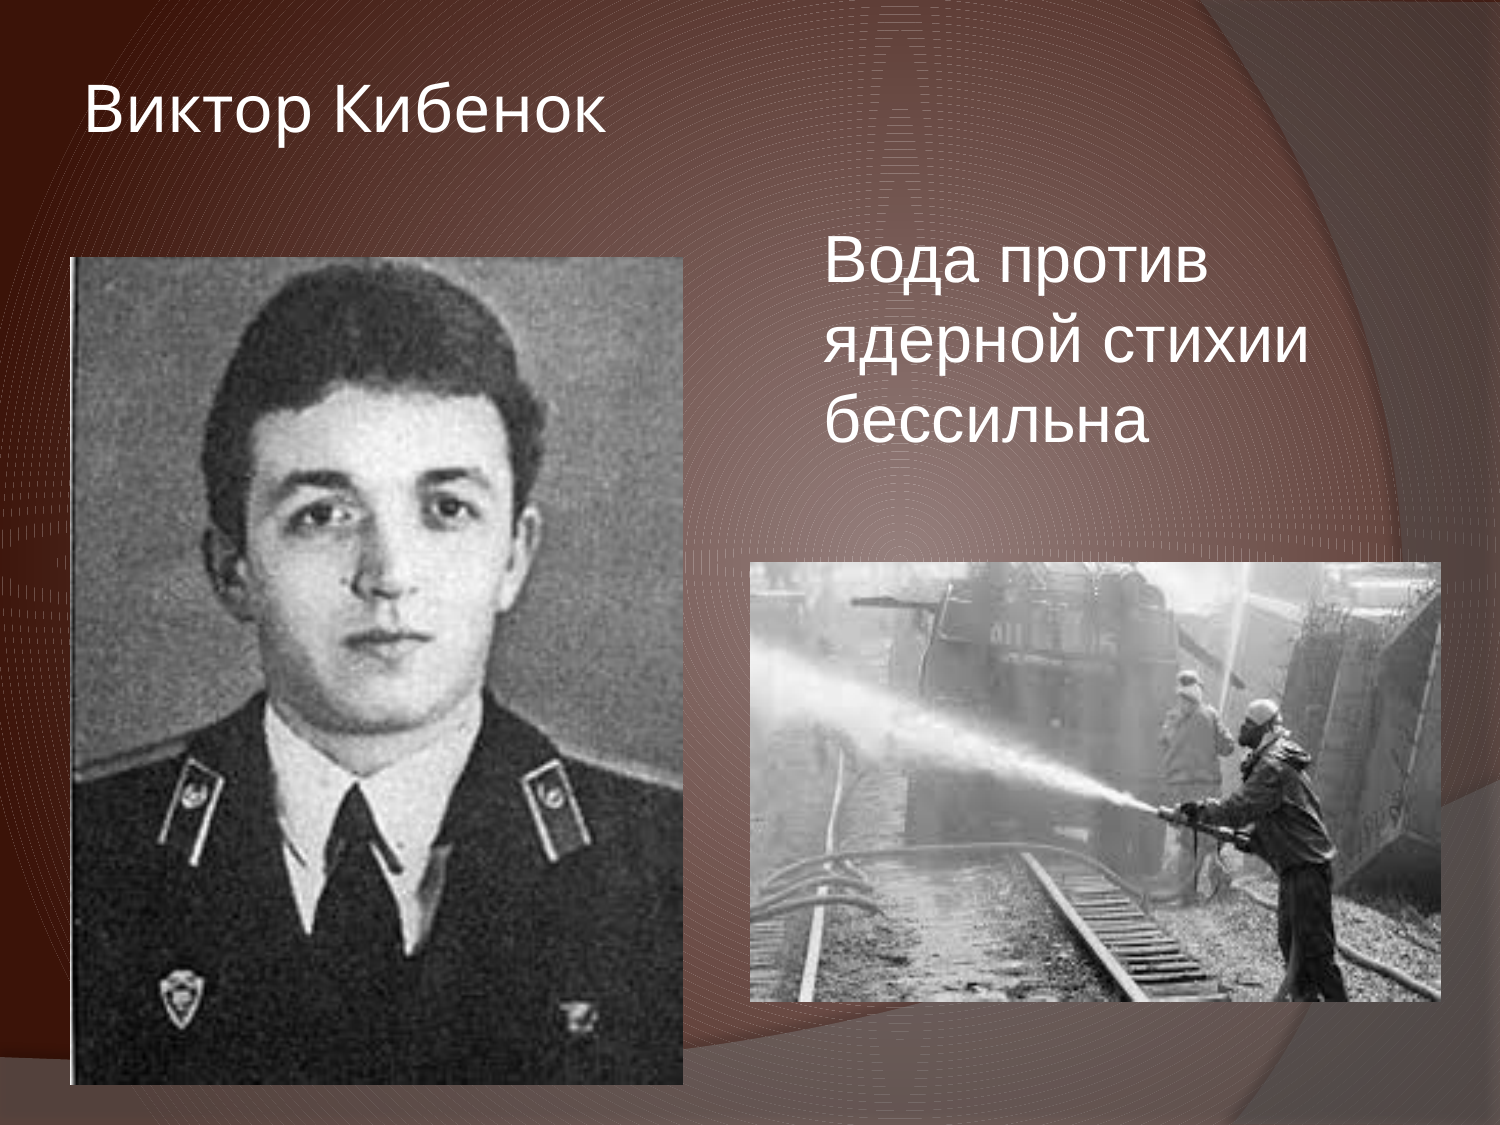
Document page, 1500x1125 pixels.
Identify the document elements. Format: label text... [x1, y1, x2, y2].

text_box Вода против ядерной стихии бессильна [809, 208, 1436, 463]
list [70, 257, 684, 1085]
title Виктор Кибенок [75, 58, 727, 233]
picture [749, 562, 1442, 1002]
